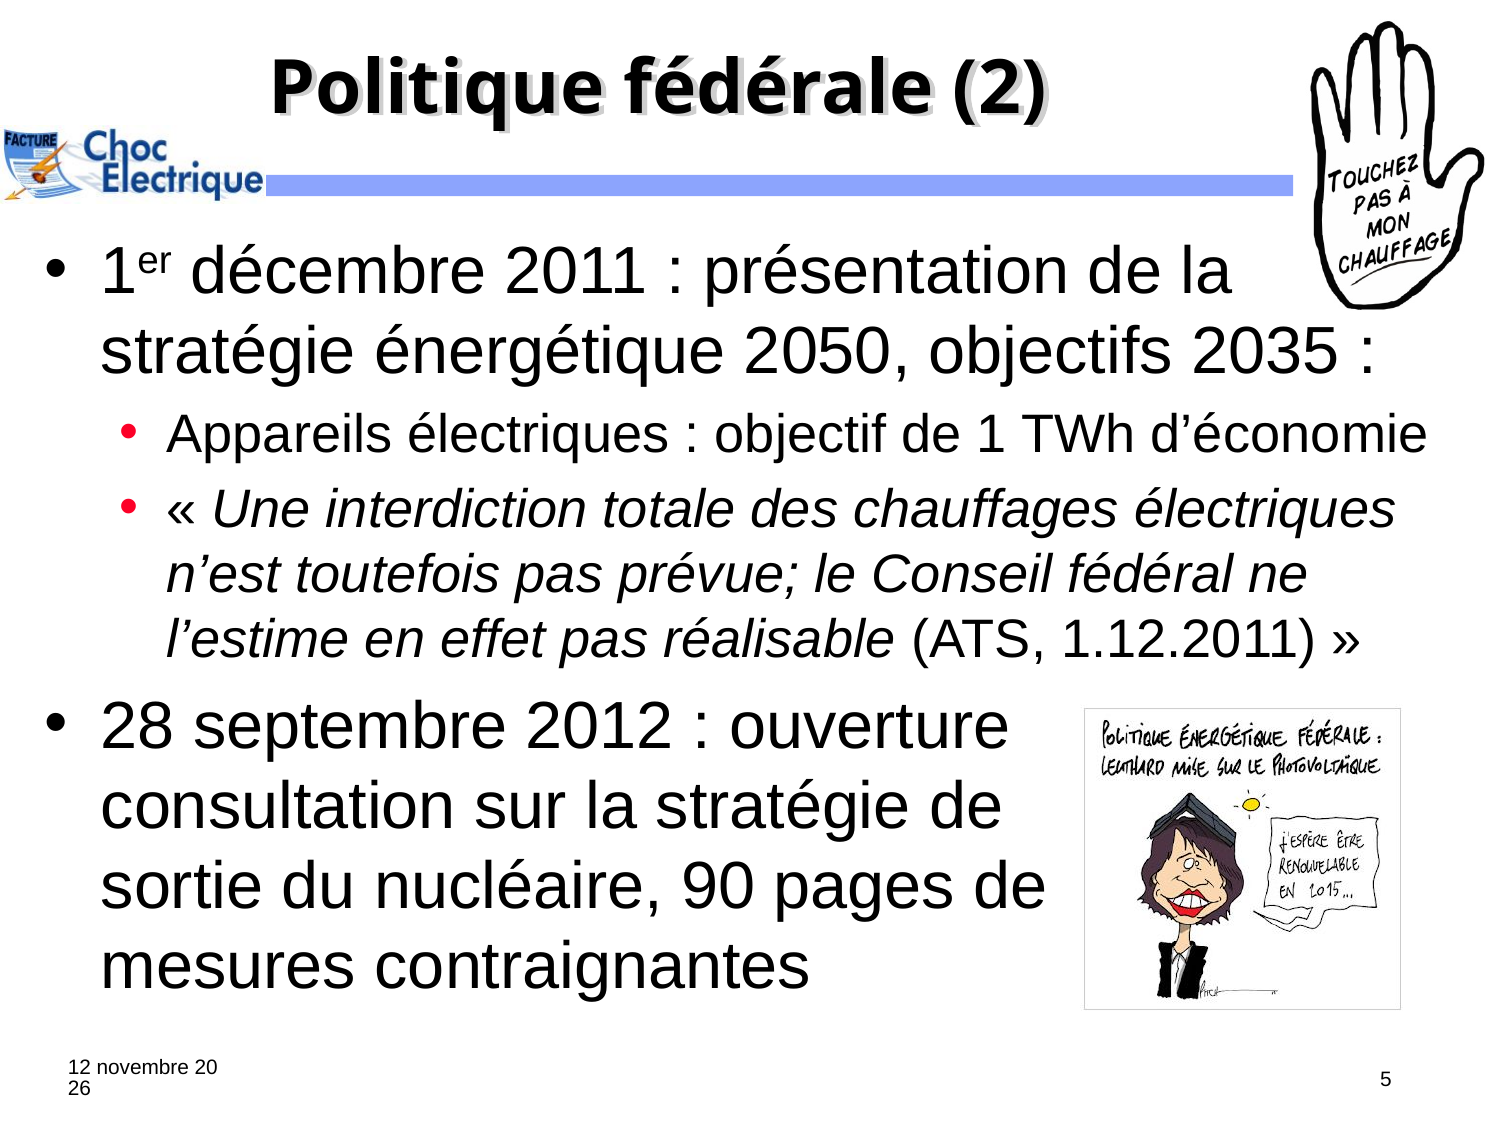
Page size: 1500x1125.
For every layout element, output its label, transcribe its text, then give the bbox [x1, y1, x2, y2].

picture [0, 125, 266, 204]
picture [1305, 19, 1486, 311]
picture [1080, 703, 1405, 1014]
list 1er décembre 2011 : présentation de la stratégie énergétique 2050, objectifs 2035 : Appareils électriques : objectif de 1 TWh d’économie « Une interdiction totale des chauffages électriques n’est toutefois pas prévue; le Conseil fédéral ne l’estime en effet pas réalisable (ATS, 1.12.2011) » 28 septembre 2012 : ouverture consultation sur la stratégie de sortie du nucléaire, 90 pages de mesures contraignantes [28, 219, 1460, 1012]
title Politique fédérale (2) [253, 30, 1294, 144]
